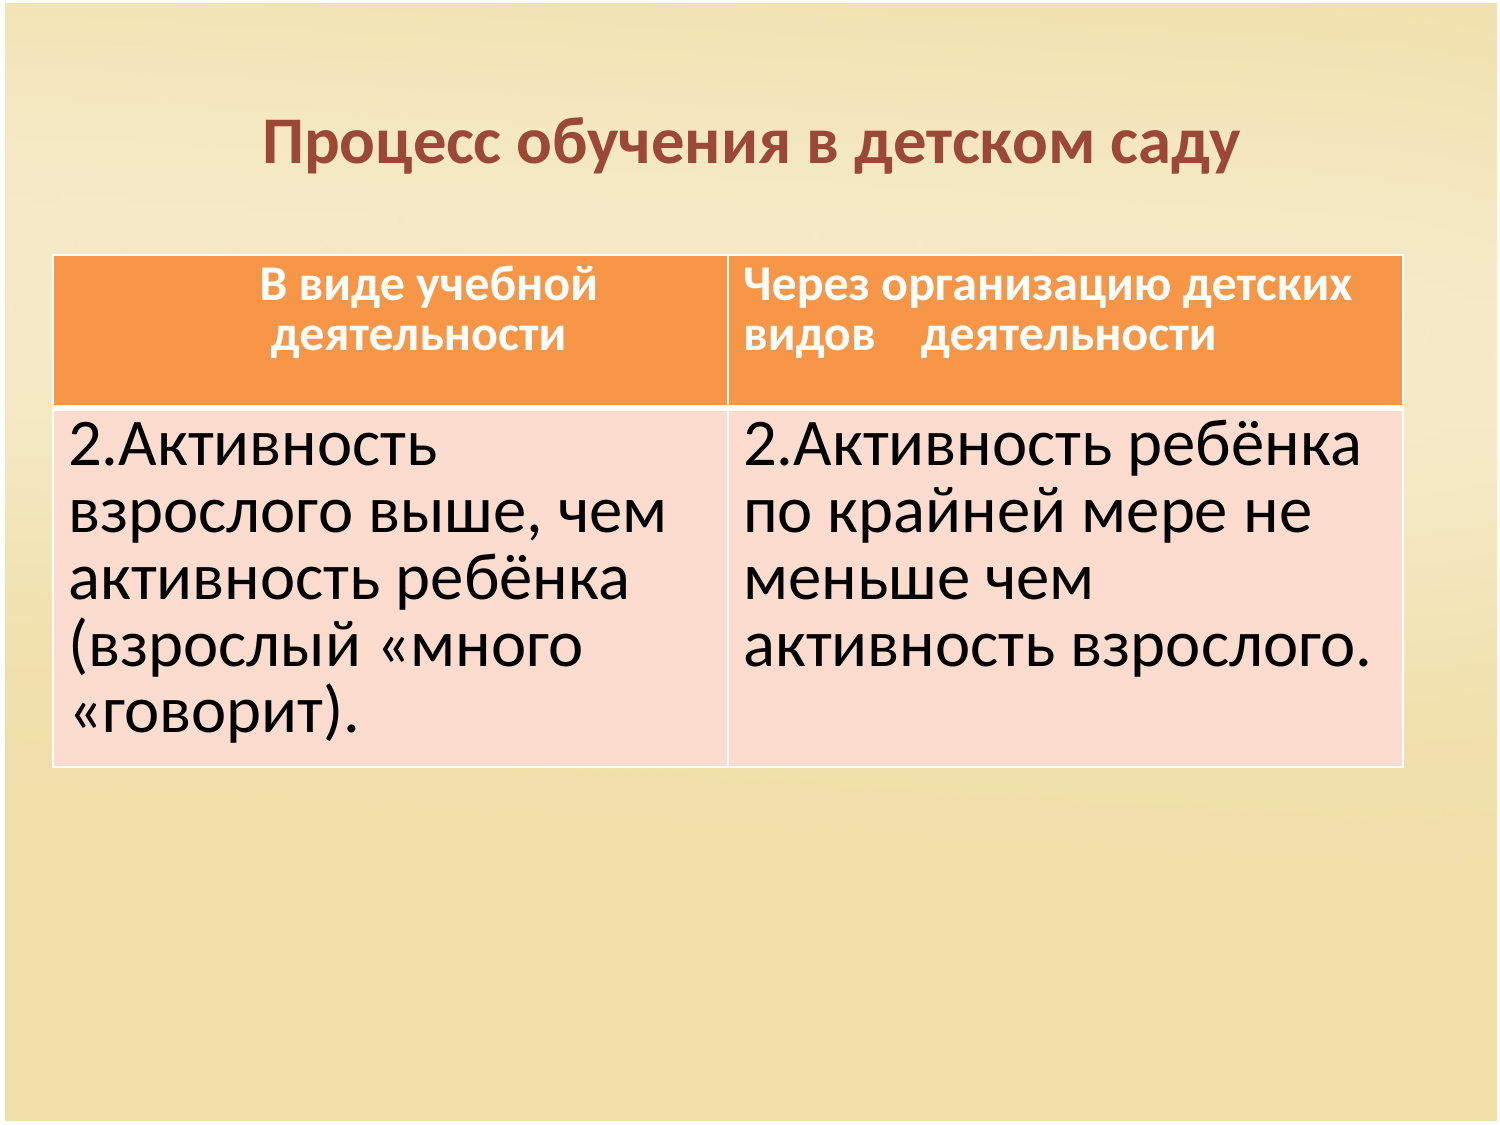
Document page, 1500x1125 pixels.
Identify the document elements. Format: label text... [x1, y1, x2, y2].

table_header В виде учебной деятельности [54, 256, 727, 405]
title Процесс обучения в детском саду [76, 42, 1427, 231]
picture [0, 0, 1500, 1125]
table_cell 2.Активность взрослого выше, чем активность ребёнка (взрослый «много «говорит). [54, 411, 727, 766]
table_header Через организацию детских видов деятельности [729, 256, 1402, 405]
table_cell 2.Активность ребёнка по крайней мере не меньше чем активность взрослого. [729, 411, 1402, 766]
